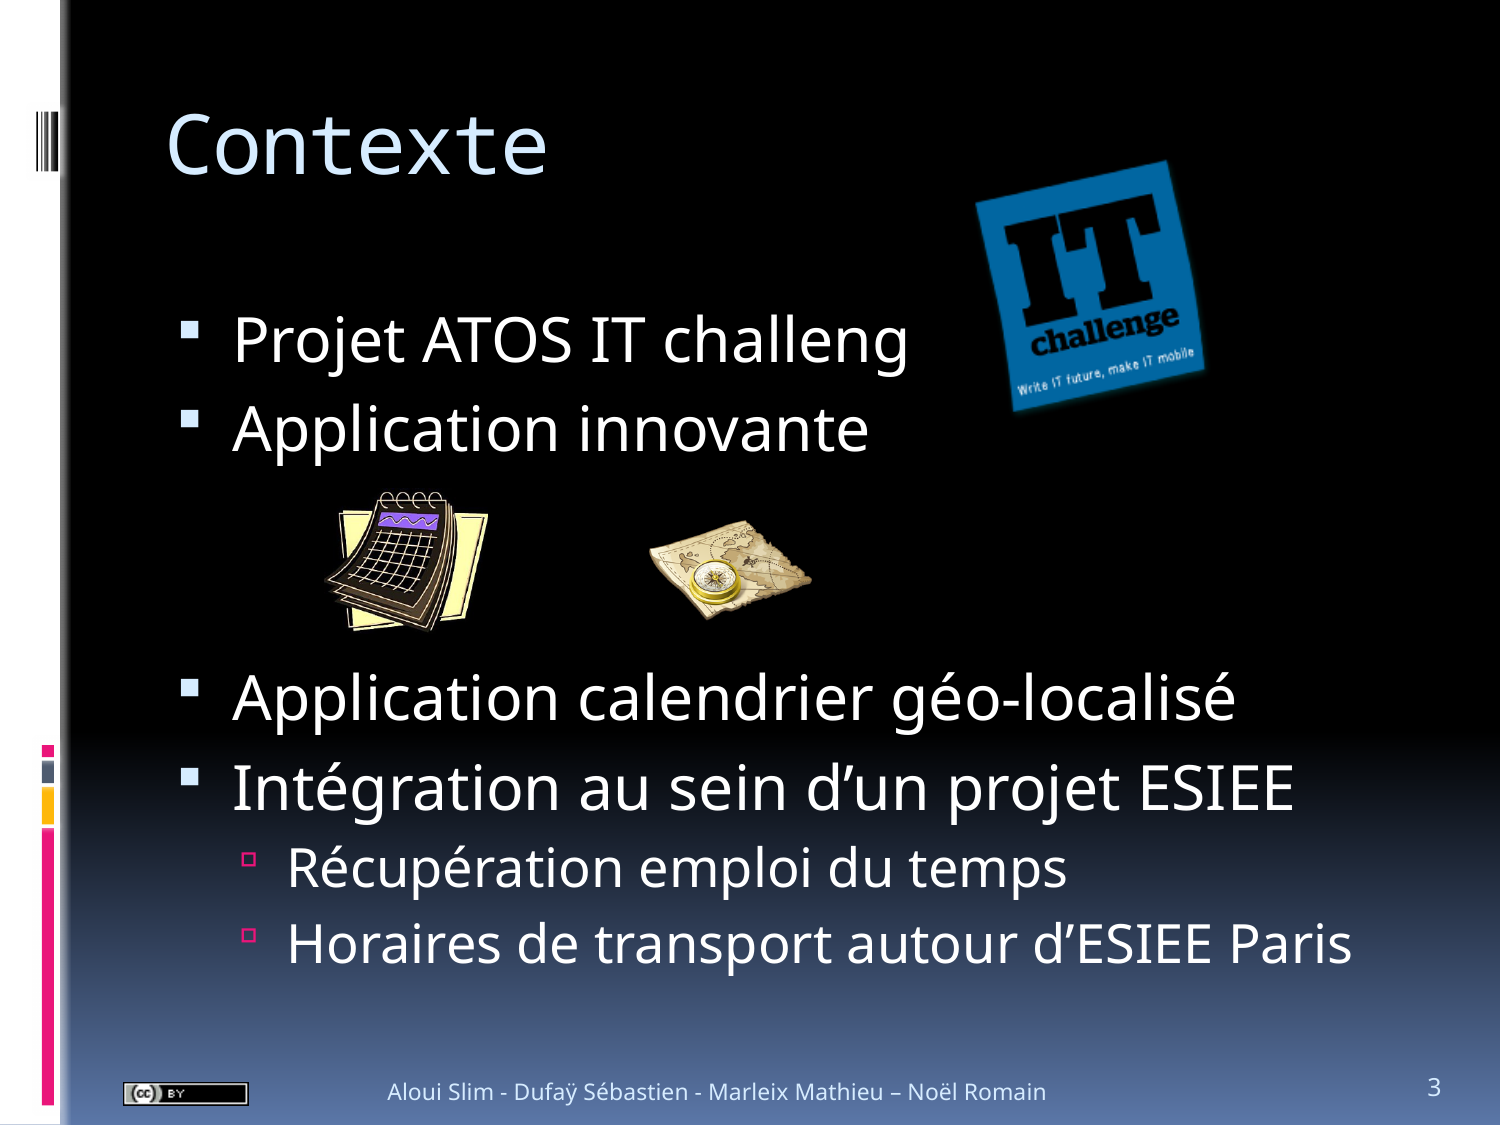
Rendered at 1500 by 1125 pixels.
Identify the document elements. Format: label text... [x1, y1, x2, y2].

picture [643, 473, 818, 649]
list Projet ATOS IT challenge Application innovante Application calendrier géo-localisé Intégration au sein d’un projet ESIEE Récupération emploi du temps Horaires de transport autour d’ESIEE Paris [150, 292, 1425, 1043]
picture [324, 488, 488, 634]
picture [912, 156, 1217, 424]
footer Aloui Slim - Dufaÿ Sébastien - Marleix Mathieu – Noël Romain [150, 1052, 1063, 1113]
slide_number 3 [1412, 1052, 1488, 1113]
title Contexte [150, 83, 1425, 234]
picture [123, 1081, 250, 1106]
